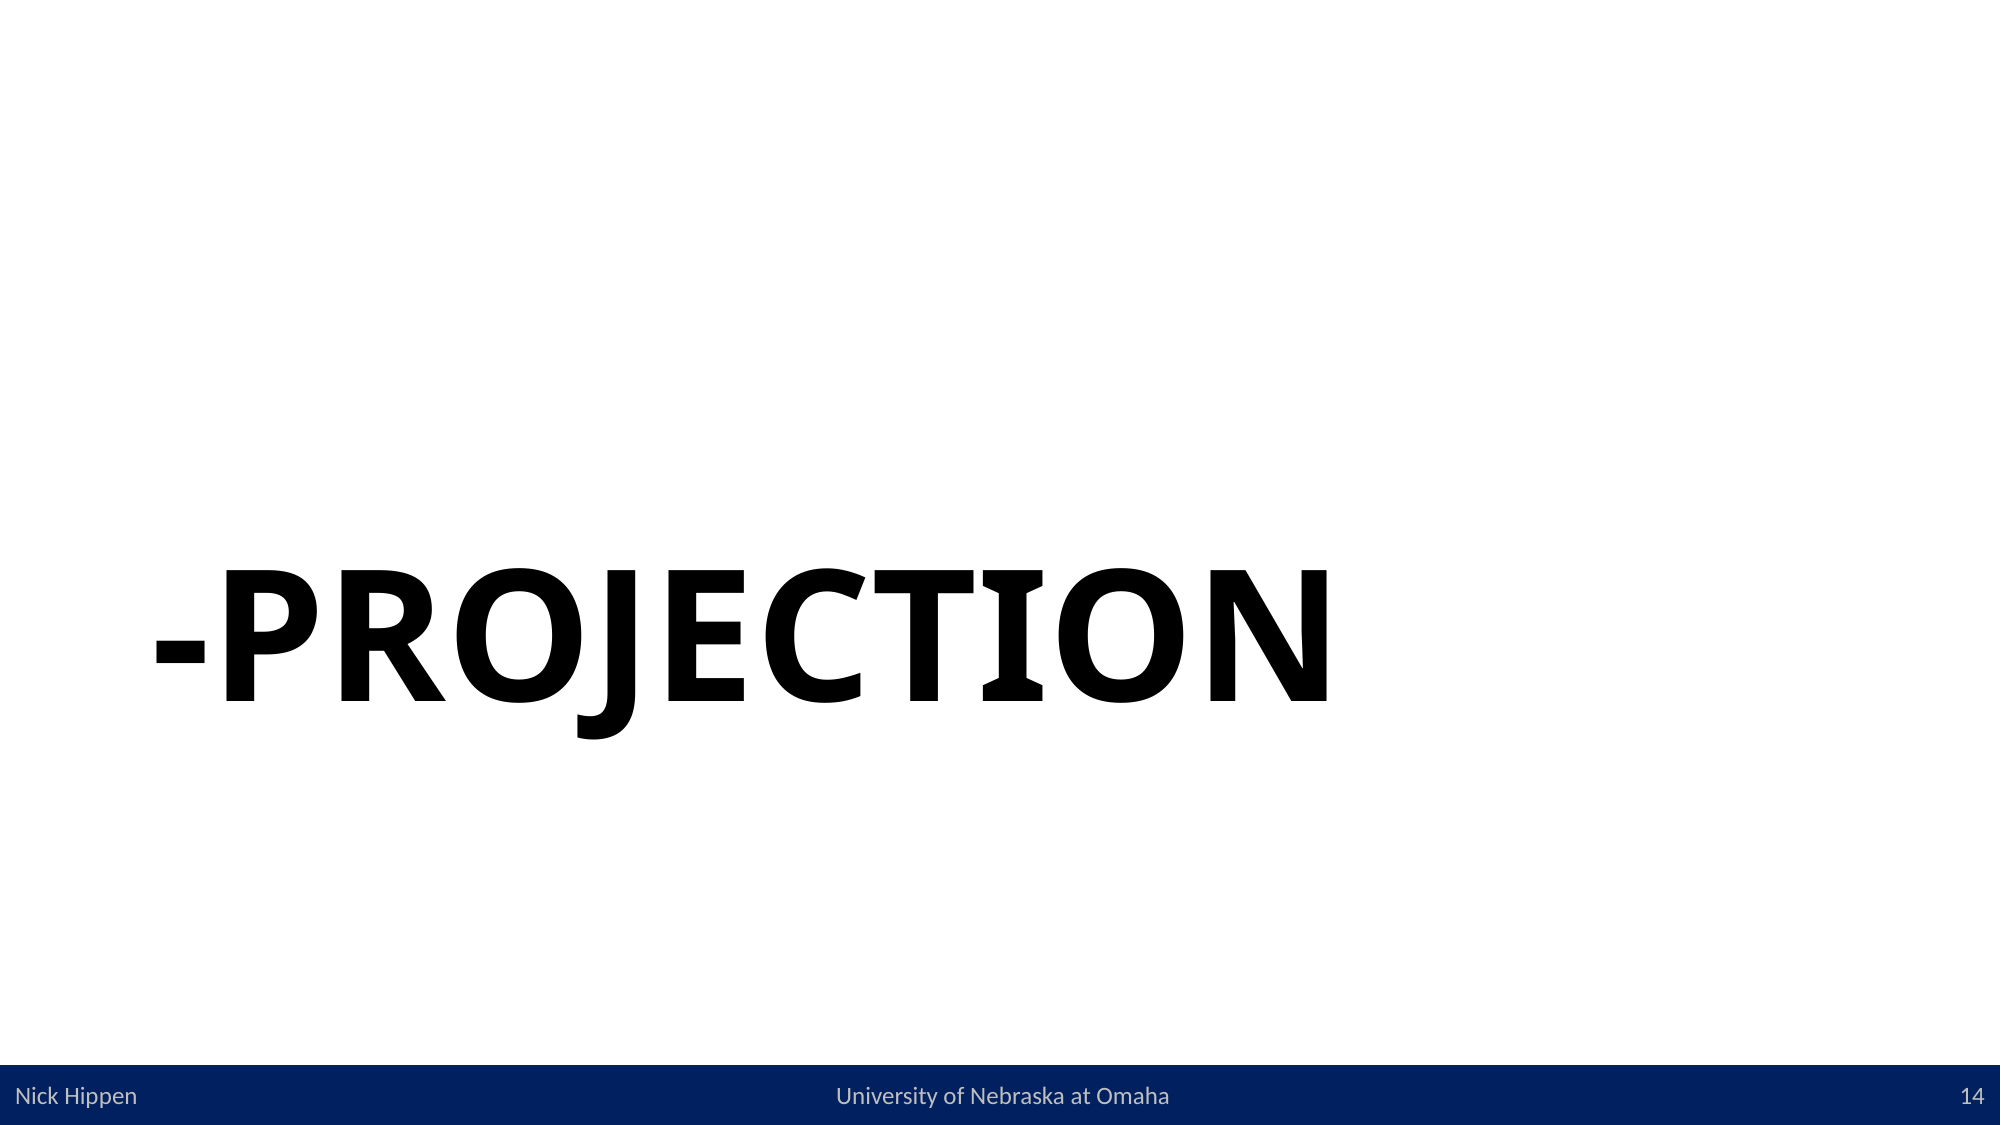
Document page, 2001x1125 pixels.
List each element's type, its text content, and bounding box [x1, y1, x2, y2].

slide_number 14 [1550, 1065, 2000, 1125]
footer Nick Hippen University of Nebraska at Omaha [0, 1065, 1550, 1125]
